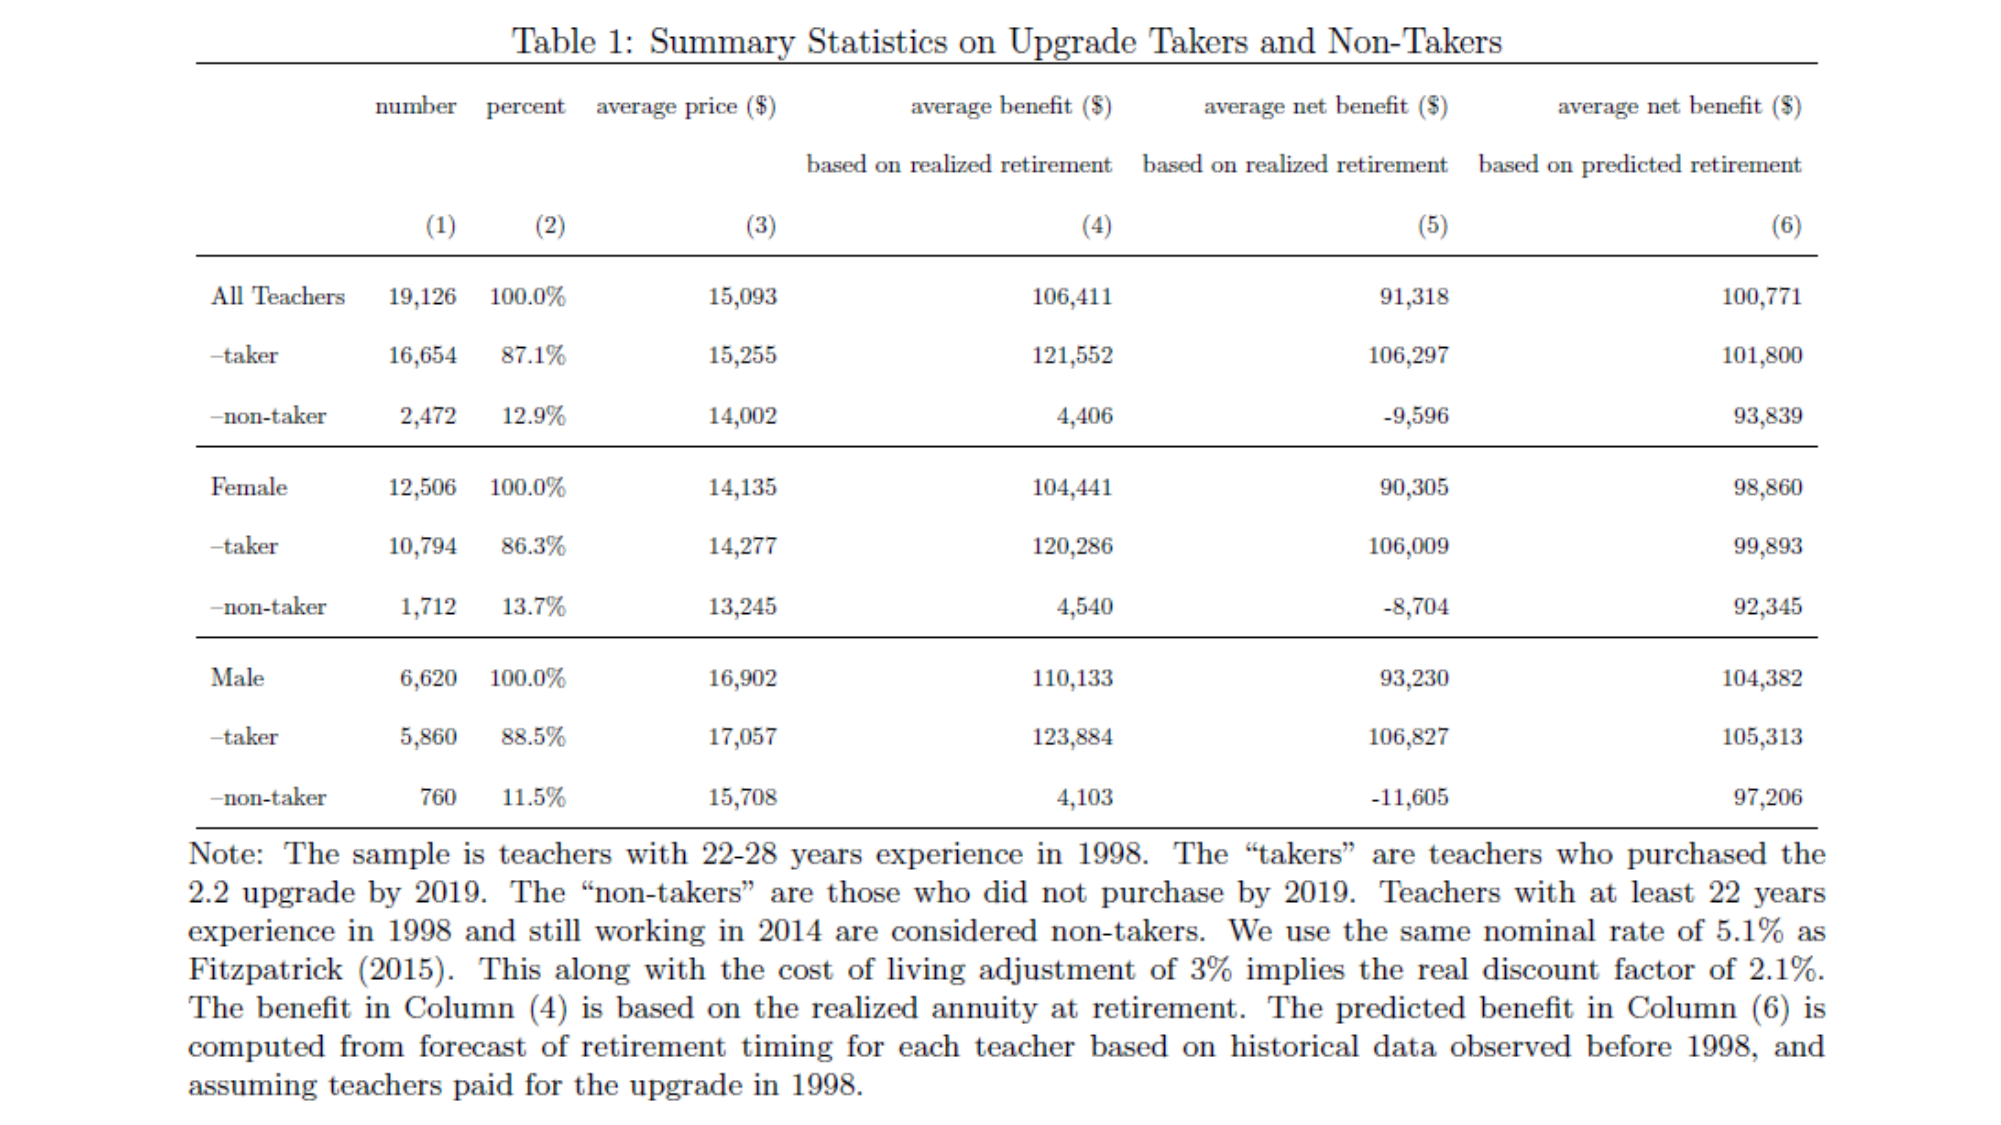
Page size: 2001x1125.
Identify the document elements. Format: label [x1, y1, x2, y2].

picture [103, 15, 1897, 1110]
